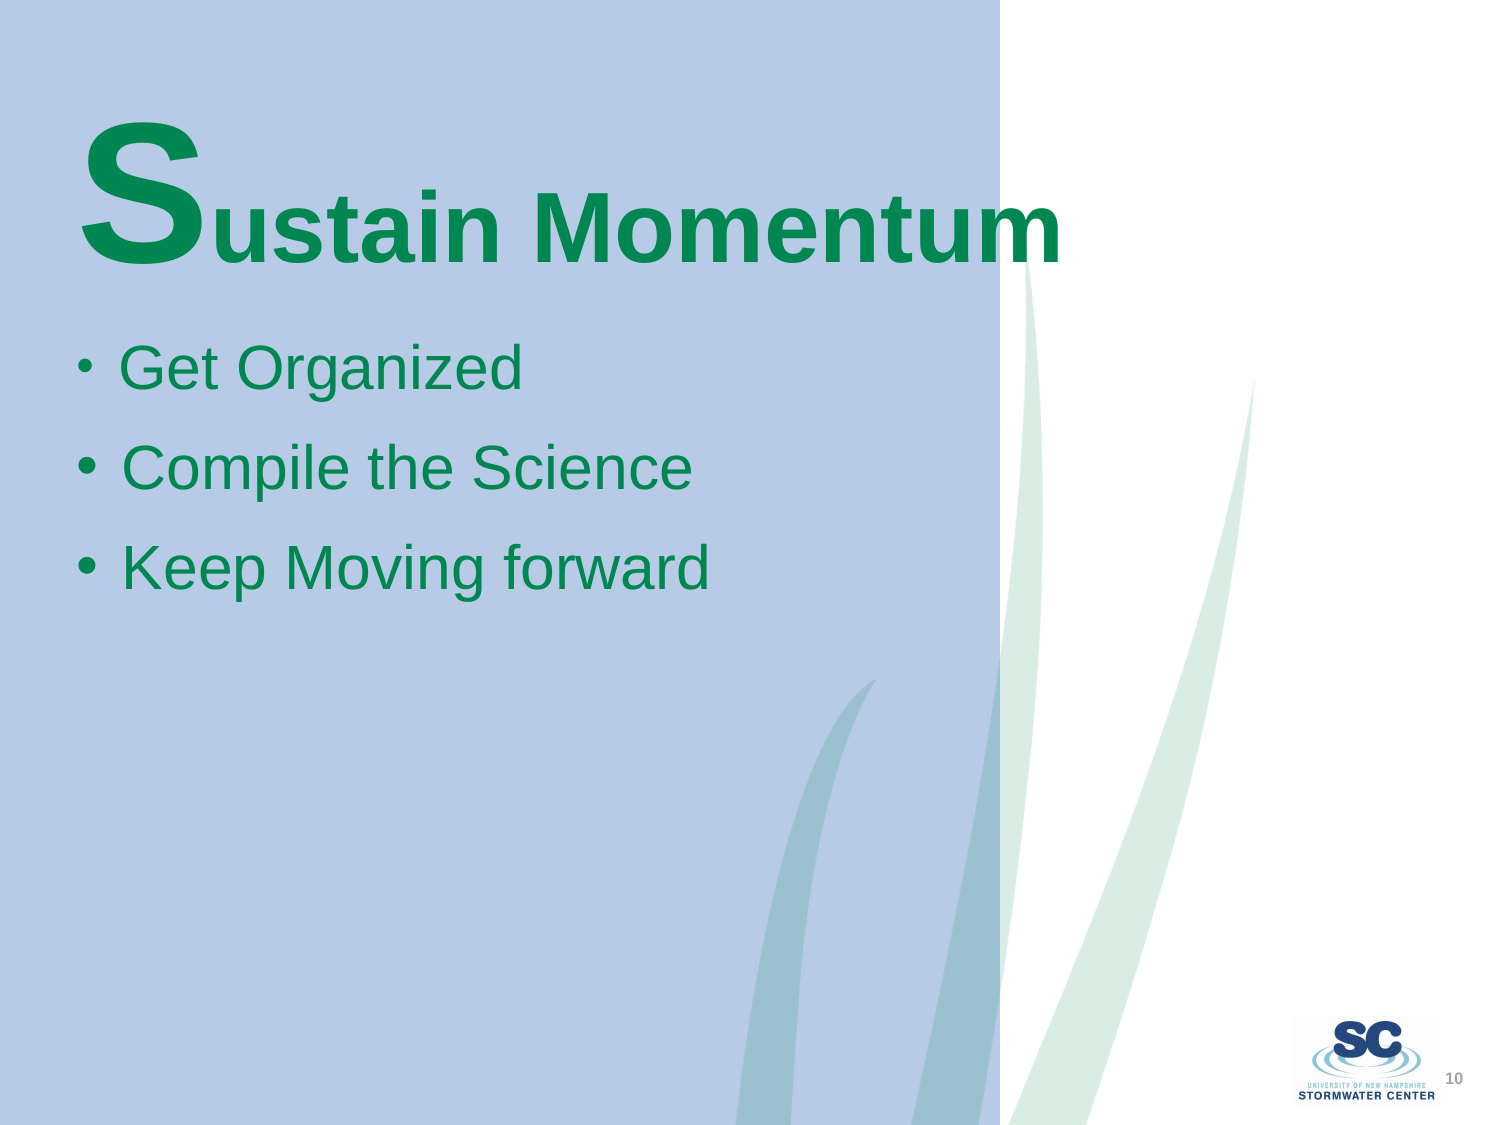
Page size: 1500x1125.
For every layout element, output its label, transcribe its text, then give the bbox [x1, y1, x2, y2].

list Sustain Momentum Get Organized Compile the Science Keep Moving forward [76, 62, 1424, 793]
picture [1293, 1014, 1440, 1106]
